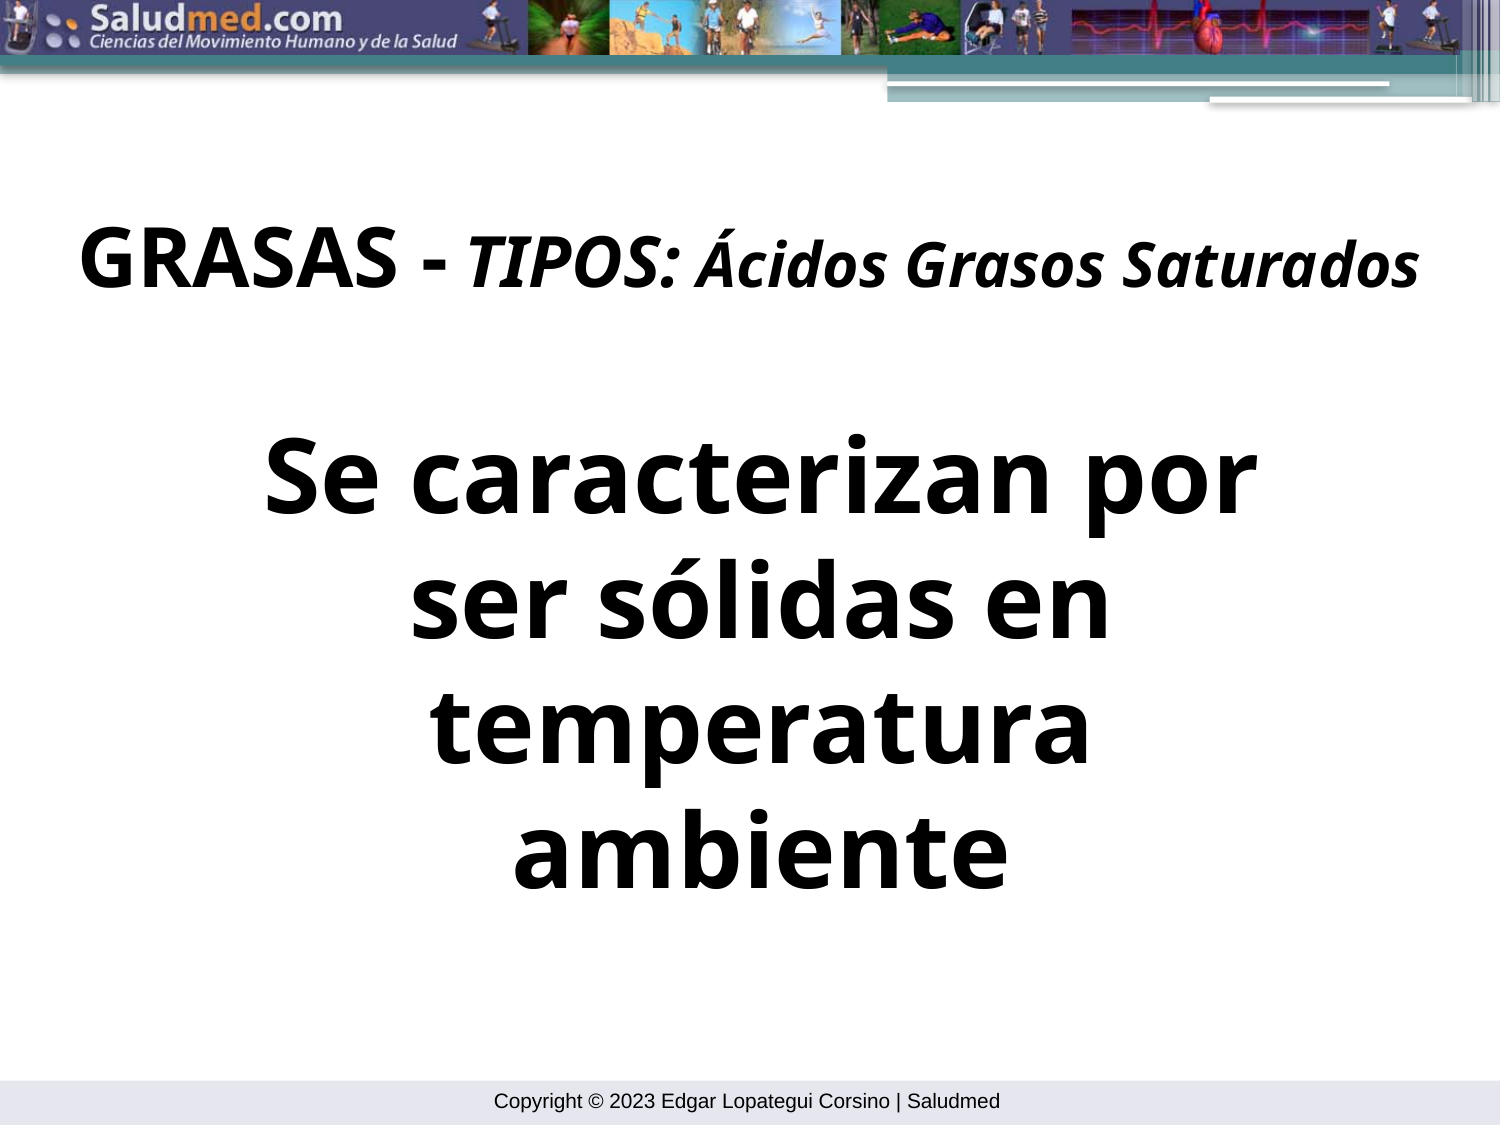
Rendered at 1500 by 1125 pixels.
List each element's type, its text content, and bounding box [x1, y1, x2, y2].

text_box Se caracterizan por ser sólidas en temperatura ambiente [194, 401, 1329, 917]
text_box GRASAS - TIPOS: Ácidos Grasos Saturados [29, 218, 1471, 291]
picture [0, 0, 1460, 55]
